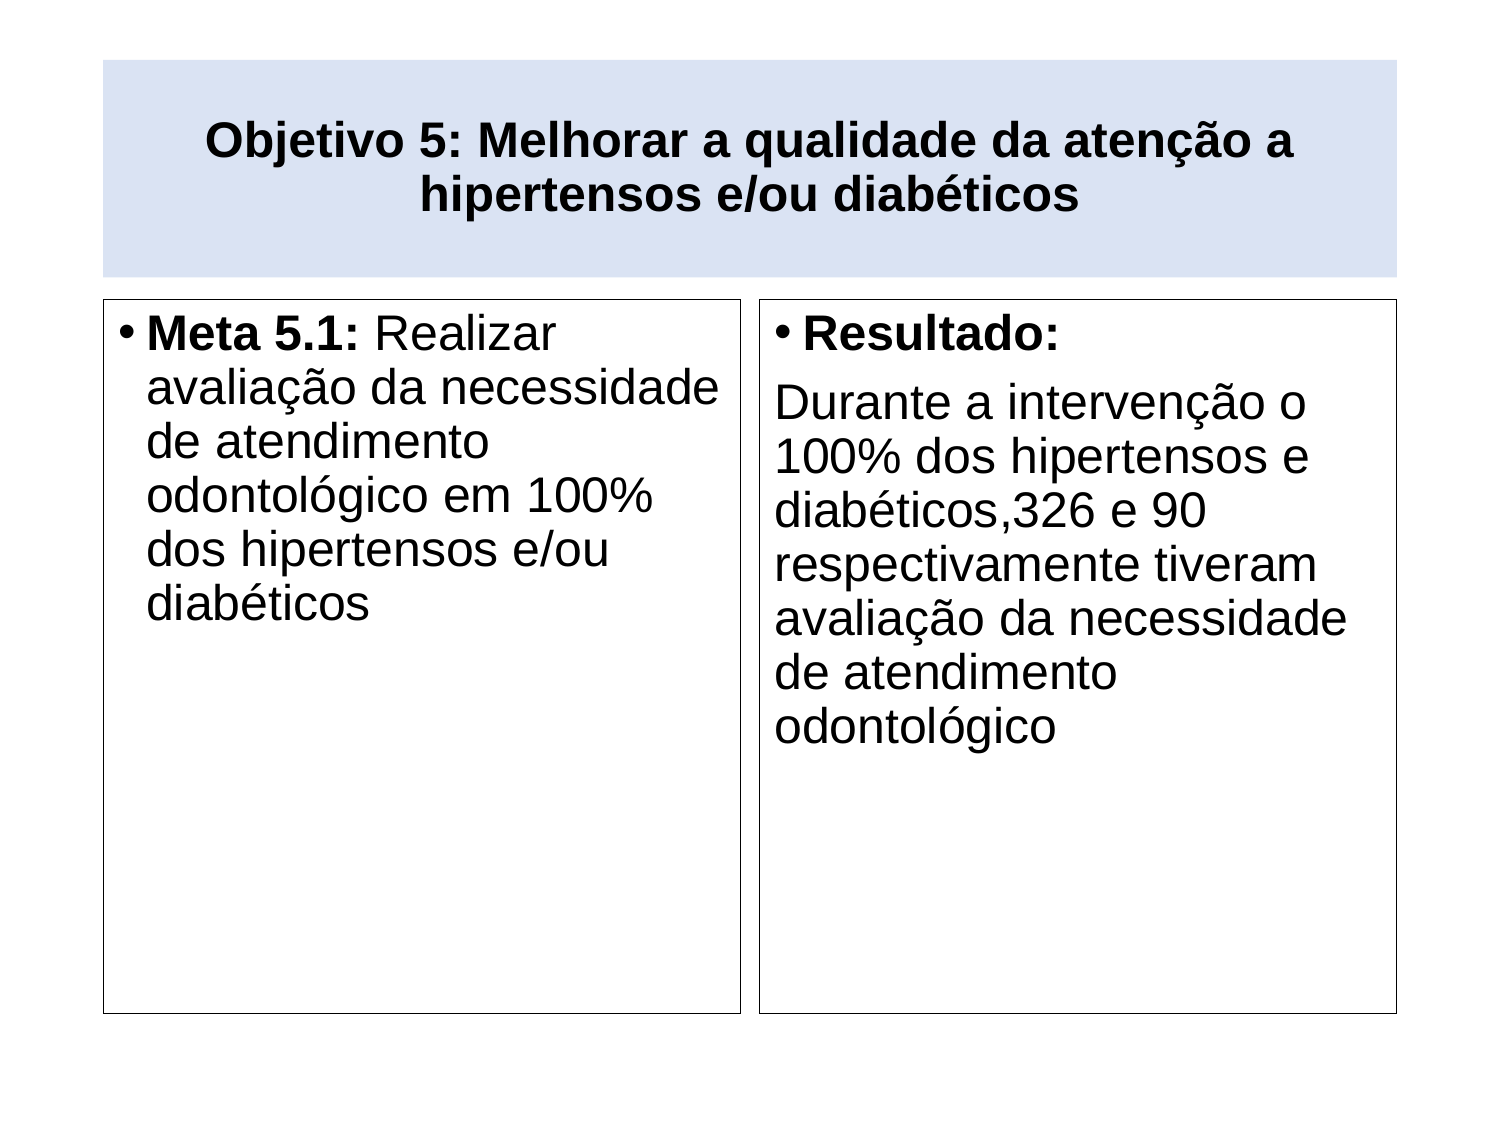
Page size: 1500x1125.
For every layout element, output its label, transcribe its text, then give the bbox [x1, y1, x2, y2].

list Resultado: Durante a intervenção o 100% dos hipertensos e diabéticos,326 e 90 respectivamente tiveram avaliação da necessidade de atendimento odontológico [759, 299, 1397, 1014]
list Meta 5.1: Realizar avaliação da necessidade de atendimento odontológico em 100% dos hipertensos e/ou diabéticos [103, 299, 741, 1014]
title Objetivo 5: Melhorar a qualidade da atenção a hipertensos e/ou diabéticos [103, 59, 1397, 278]
